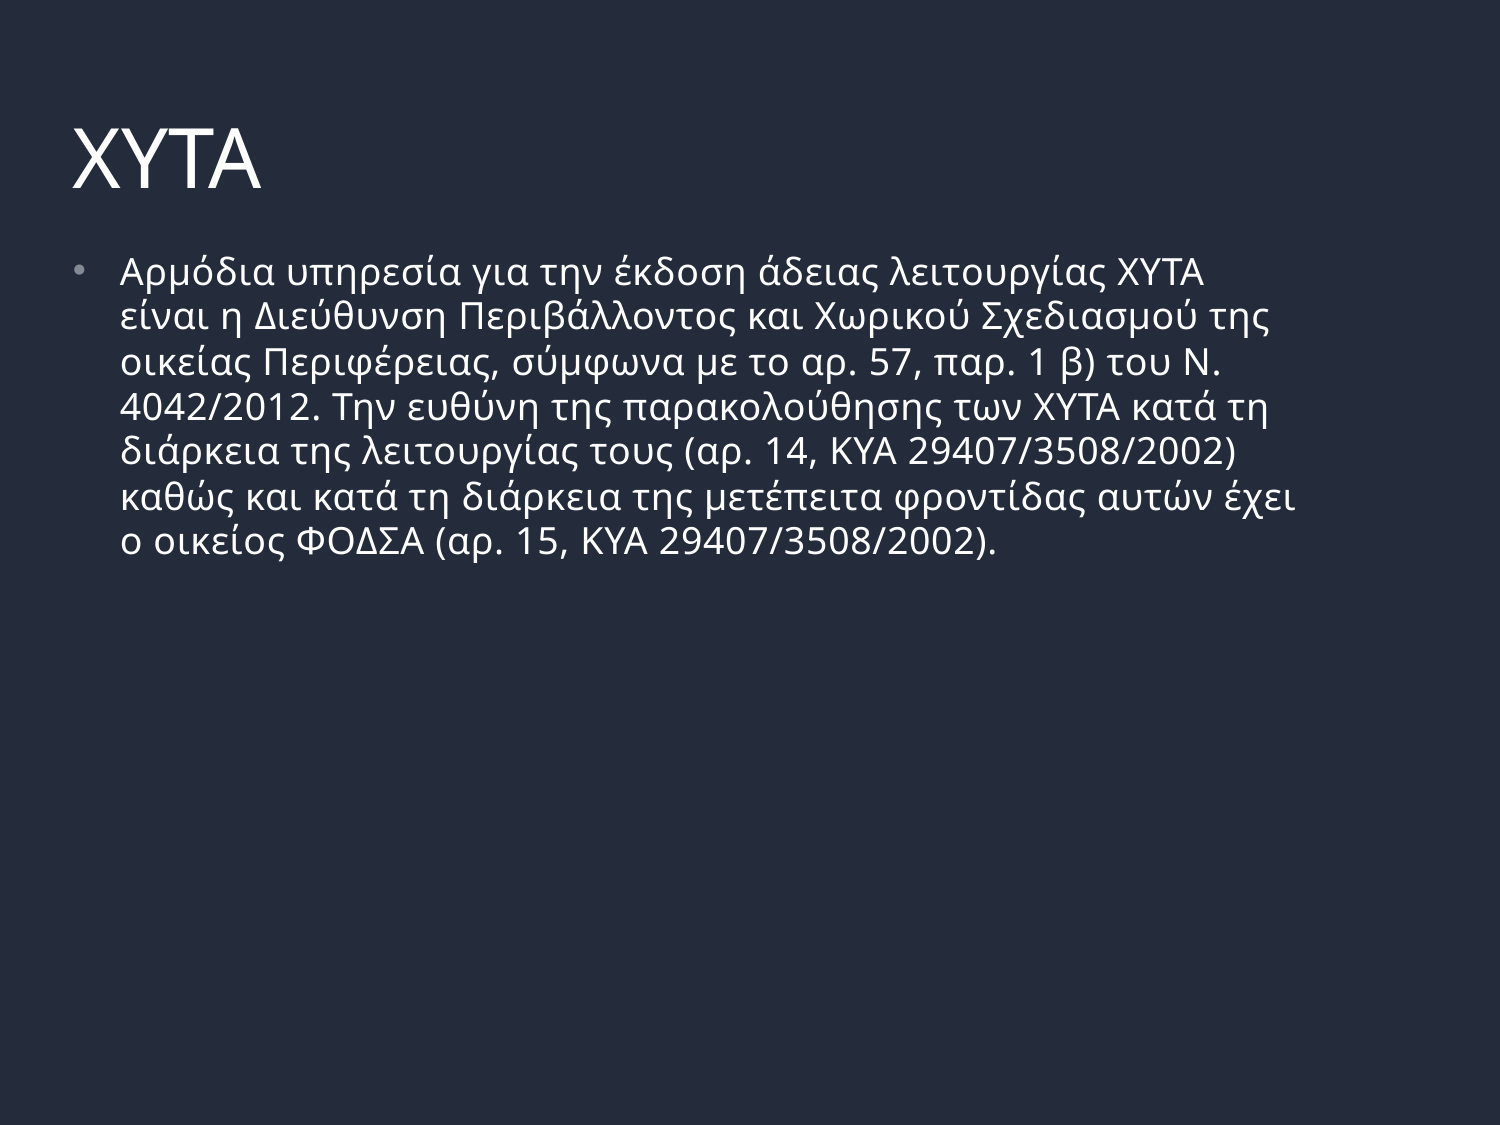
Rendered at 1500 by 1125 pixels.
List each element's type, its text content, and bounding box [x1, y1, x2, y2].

title ΧΥΤΑ [57, 37, 1318, 213]
list Αρμόδια υπηρεσία για την έκδοση άδειας λειτουργίας ΧΥΤΑ είναι η Διεύθυνση Περιβάλλοντος και Χωρικού Σχεδιασμού της οικείας Περιφέρειας, σύμφωνα με το αρ. 57, παρ. 1 β) του Ν. 4042/2012. Την ευθύνη της παρακολούθησης των ΧΥΤΑ κατά τη διάρκεια της λειτουργίας τους (αρ. 14, ΚΥΑ 29407/3508/2002) καθώς και κατά τη διάρκεια της μετέπειτα φροντίδας αυτών έχει ο οικείος ΦΟΔΣΑ (αρ. 15, ΚΥΑ 29407/3508/2002). [57, 239, 1318, 1015]
